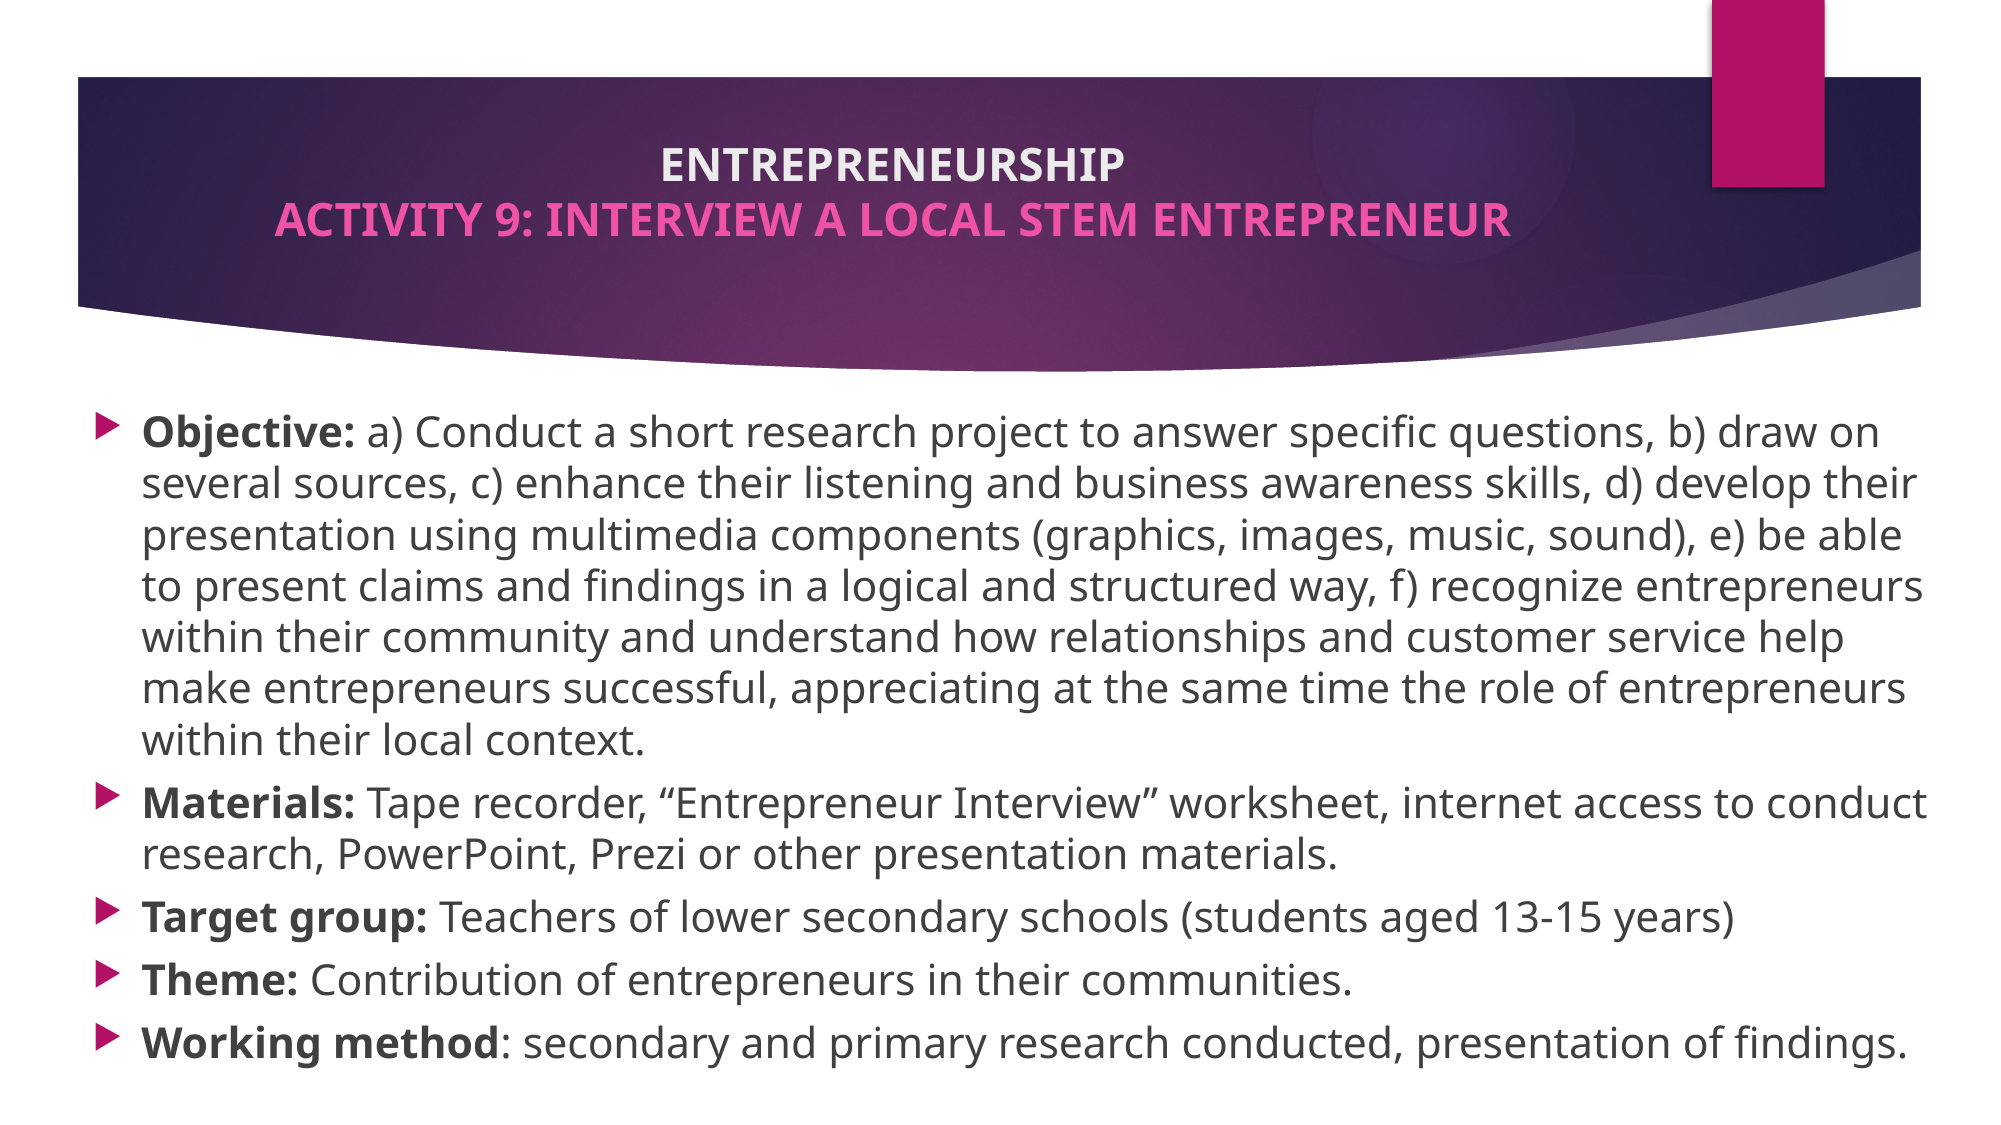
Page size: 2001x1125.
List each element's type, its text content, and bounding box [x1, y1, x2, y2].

list Objective: a) Conduct a short research project to answer specific questions, b) draw on several sources, c) enhance their listening and business awareness skills, d) develop their presentation using multimedia components (graphics, images, music, sound), e) be able to present claims and findings in a logical and structured way, f) recognize entrepreneurs within their community and understand how relationships and customer service help make entrepreneurs successful, appreciating at the same time the role of entrepreneurs within their local context. Materials: Tape recorder, “Entrepreneur Interview” worksheet, internet access to conduct research, PowerPoint, Prezi or other presentation materials. Target group: Teachers of lower secondary schools (students aged 13-15 years) Theme: Contribution of entrepreneurs in their communities. Working method: secondary and primary research conducted, presentation of findings. [0, 397, 1962, 1094]
title ENTREPRENEURSHIP ACTIVITY 9: INTERVIEW A LOCAL STEM ENTREPRENEUR [160, 126, 1626, 327]
